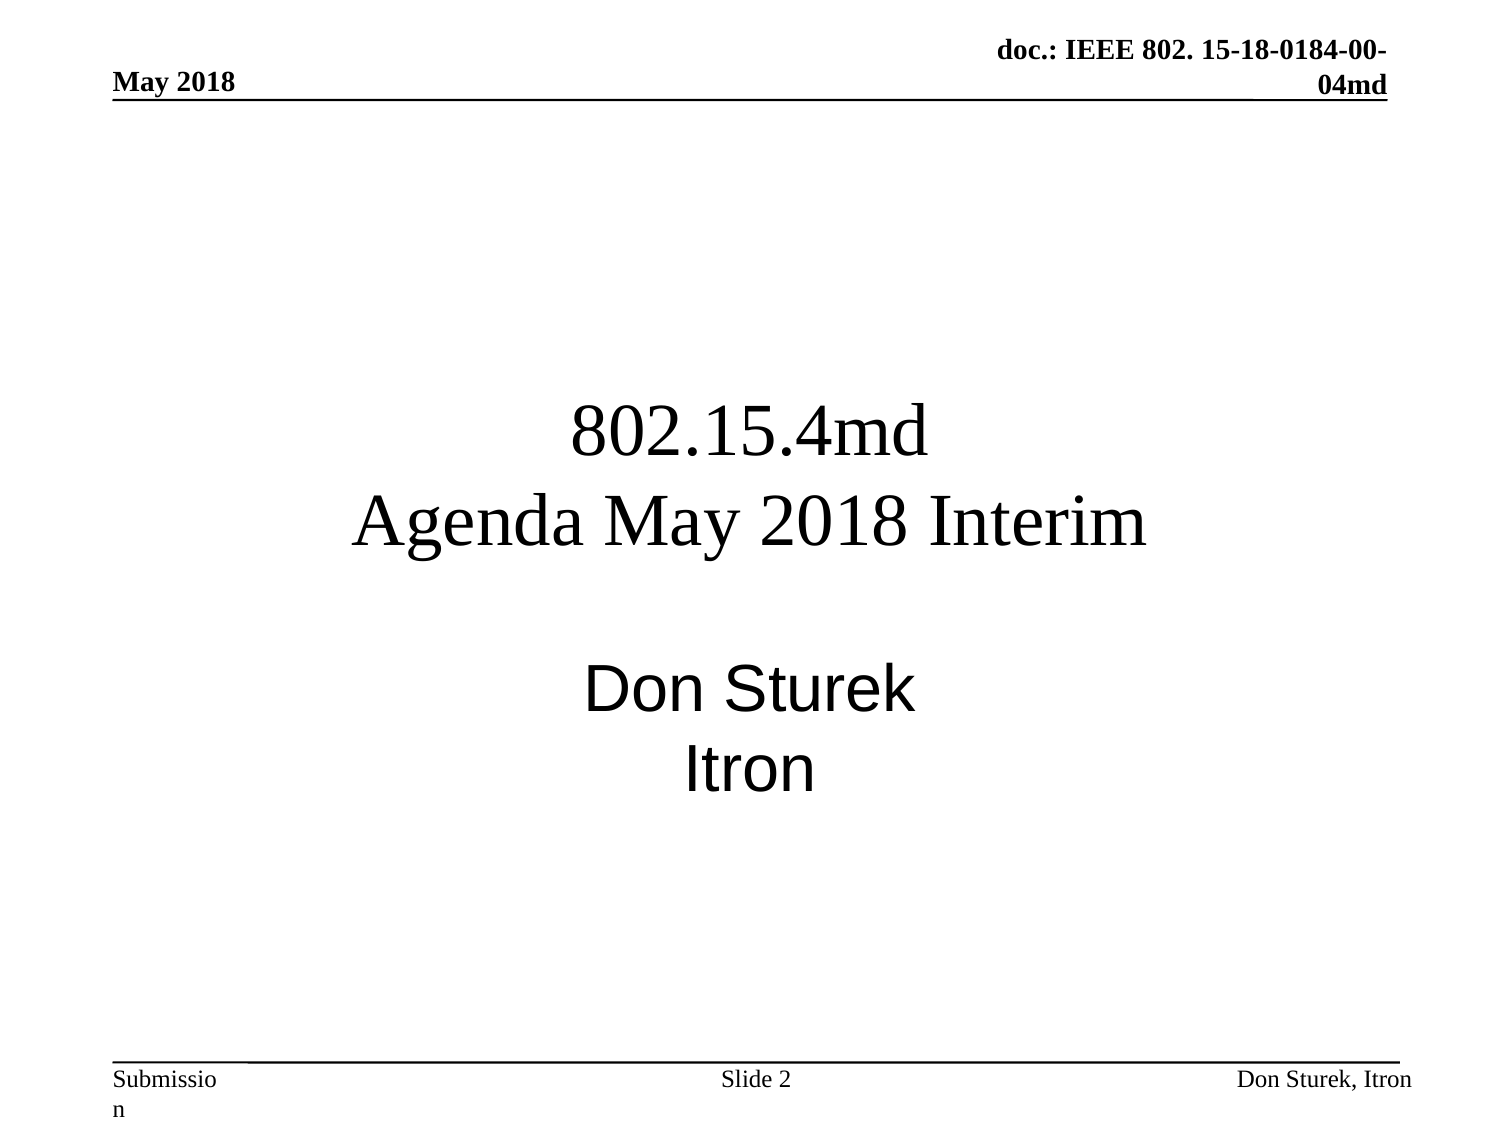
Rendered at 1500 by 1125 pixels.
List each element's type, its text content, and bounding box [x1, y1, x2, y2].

footer Don Sturek, Itron [900, 1062, 1413, 1093]
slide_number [112, 62, 375, 98]
title 802.15.4md Agenda May 2018 Interim [112, 349, 1388, 591]
slide_number Slide 2 [712, 1062, 800, 1093]
subtitle Don Sturek Itron [225, 637, 1275, 925]
